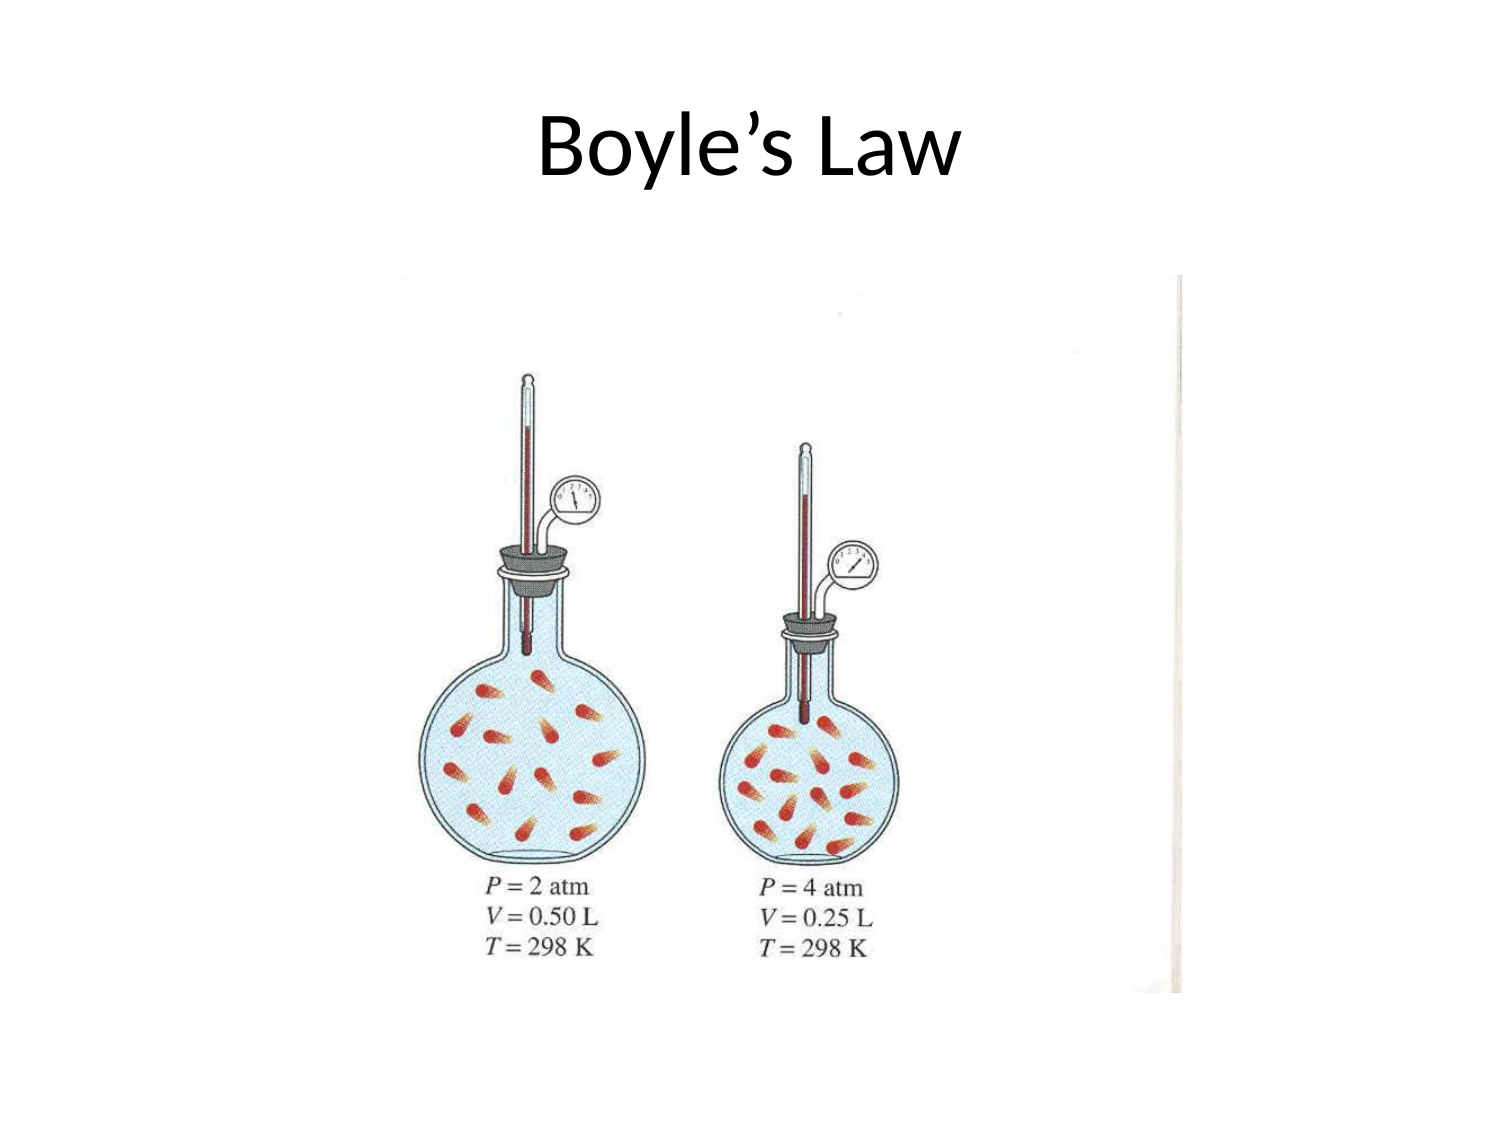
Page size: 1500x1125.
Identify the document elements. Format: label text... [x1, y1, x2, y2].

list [362, 274, 1183, 993]
title Boyle’s Law [75, 45, 1425, 233]
